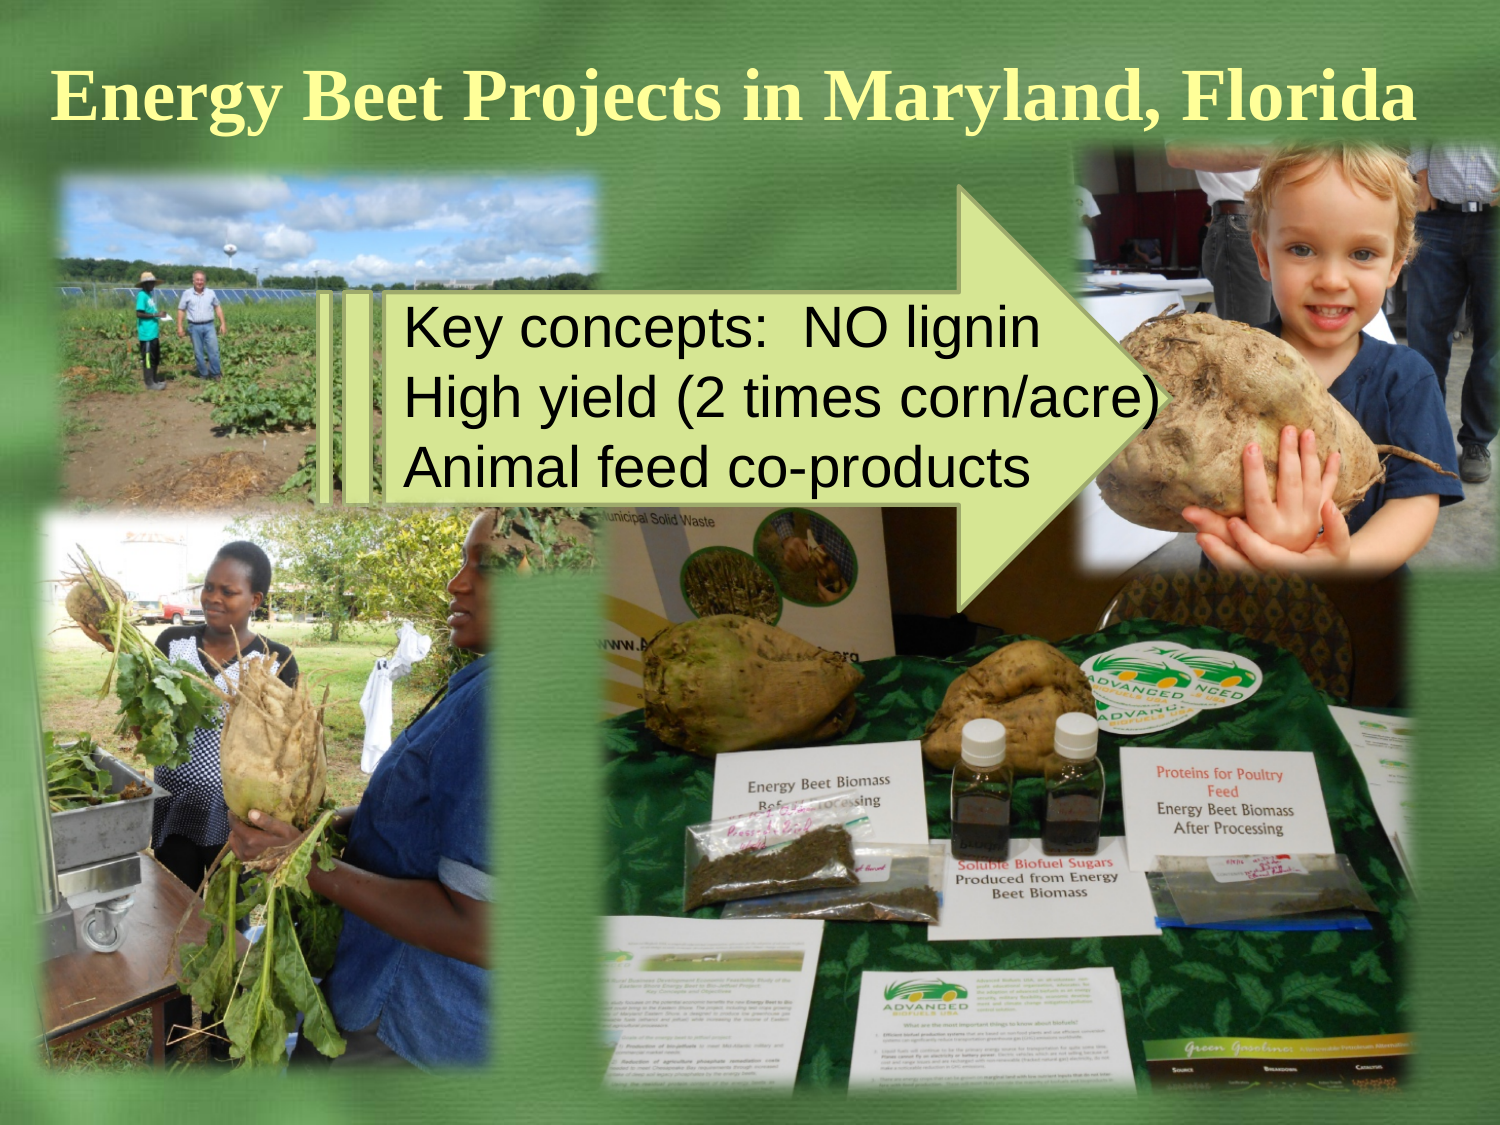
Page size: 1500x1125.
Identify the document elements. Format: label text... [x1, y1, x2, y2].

picture [0, 0, 1500, 1125]
text_box Key concepts: NO lignin High yield (2 times corn/acre) Animal feed co-products [618, 282, 1059, 473]
text_box [956, 184, 1058, 282]
title Energy Beet Projects in Maryland, Florida [35, 20, 1468, 151]
